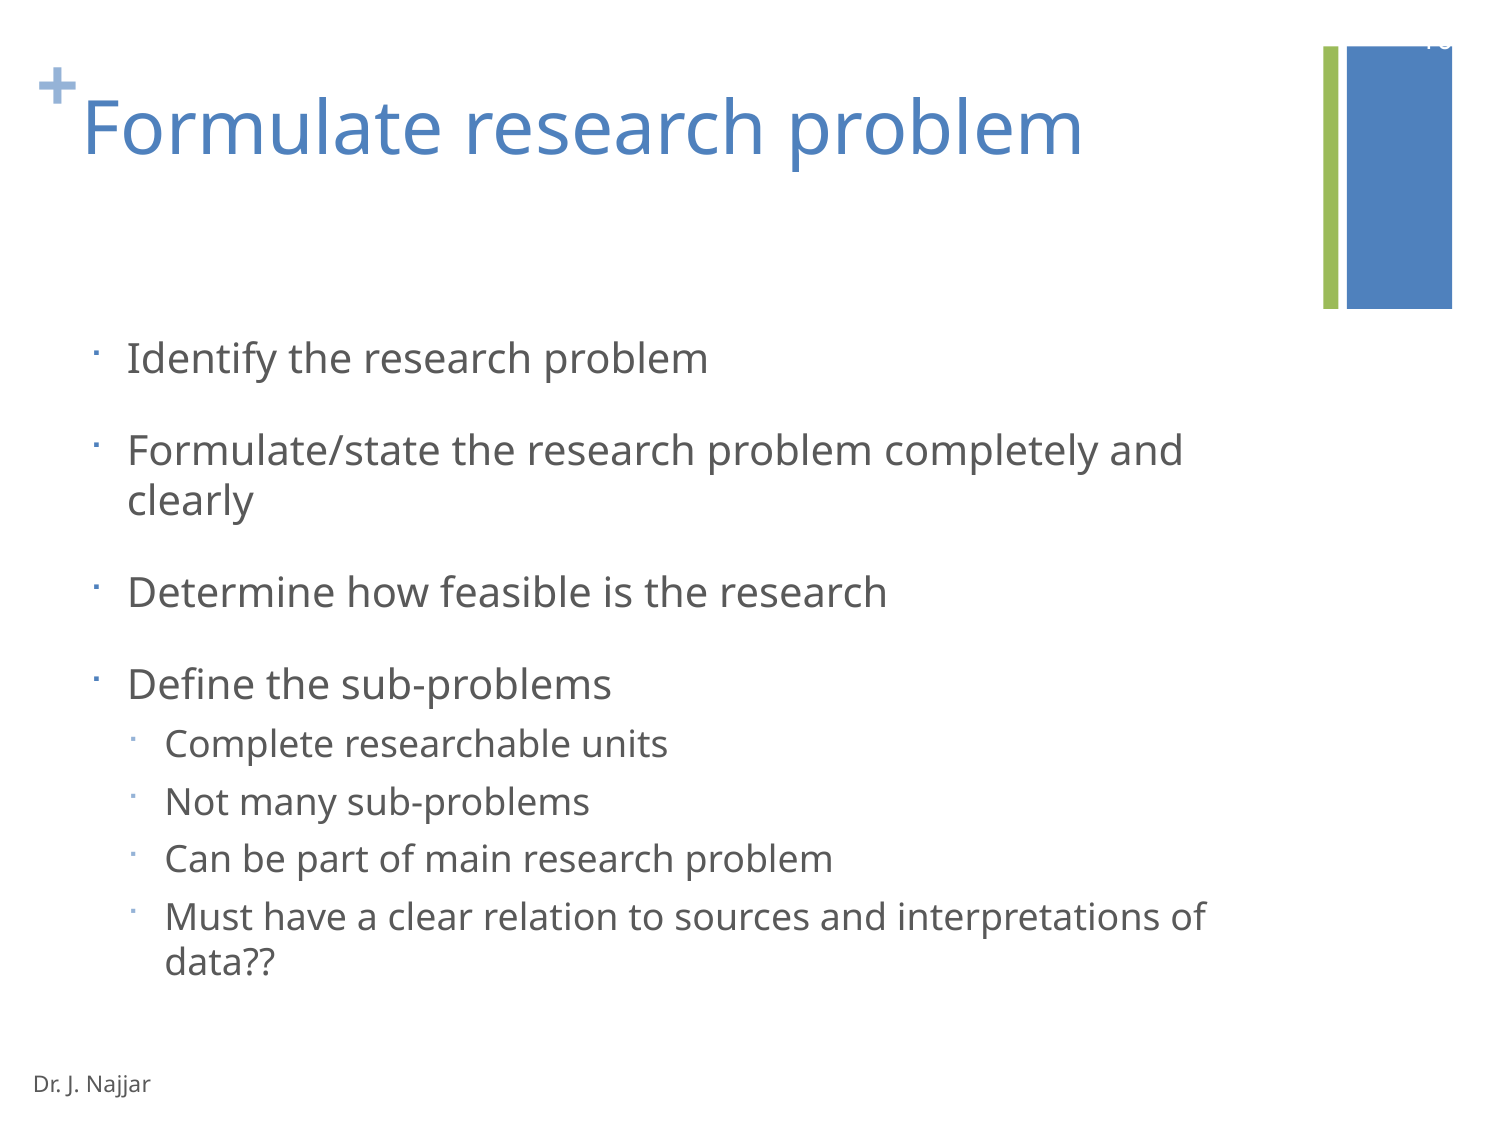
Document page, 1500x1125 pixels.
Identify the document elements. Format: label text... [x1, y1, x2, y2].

title Formulate research problem [81, 78, 1322, 263]
text_box Dr. J. Najjar [33, 1069, 1038, 1098]
list Identify the research problem Formulate/state the research problem completely and clearly Determine how feasible is the research Define the sub-problems Complete researchable units Not many sub-problems Can be part of main research problem Must have a clear relation to sources and interpretations of data?? [81, 324, 1322, 1006]
slide_number 10 [1361, 15, 1454, 65]
